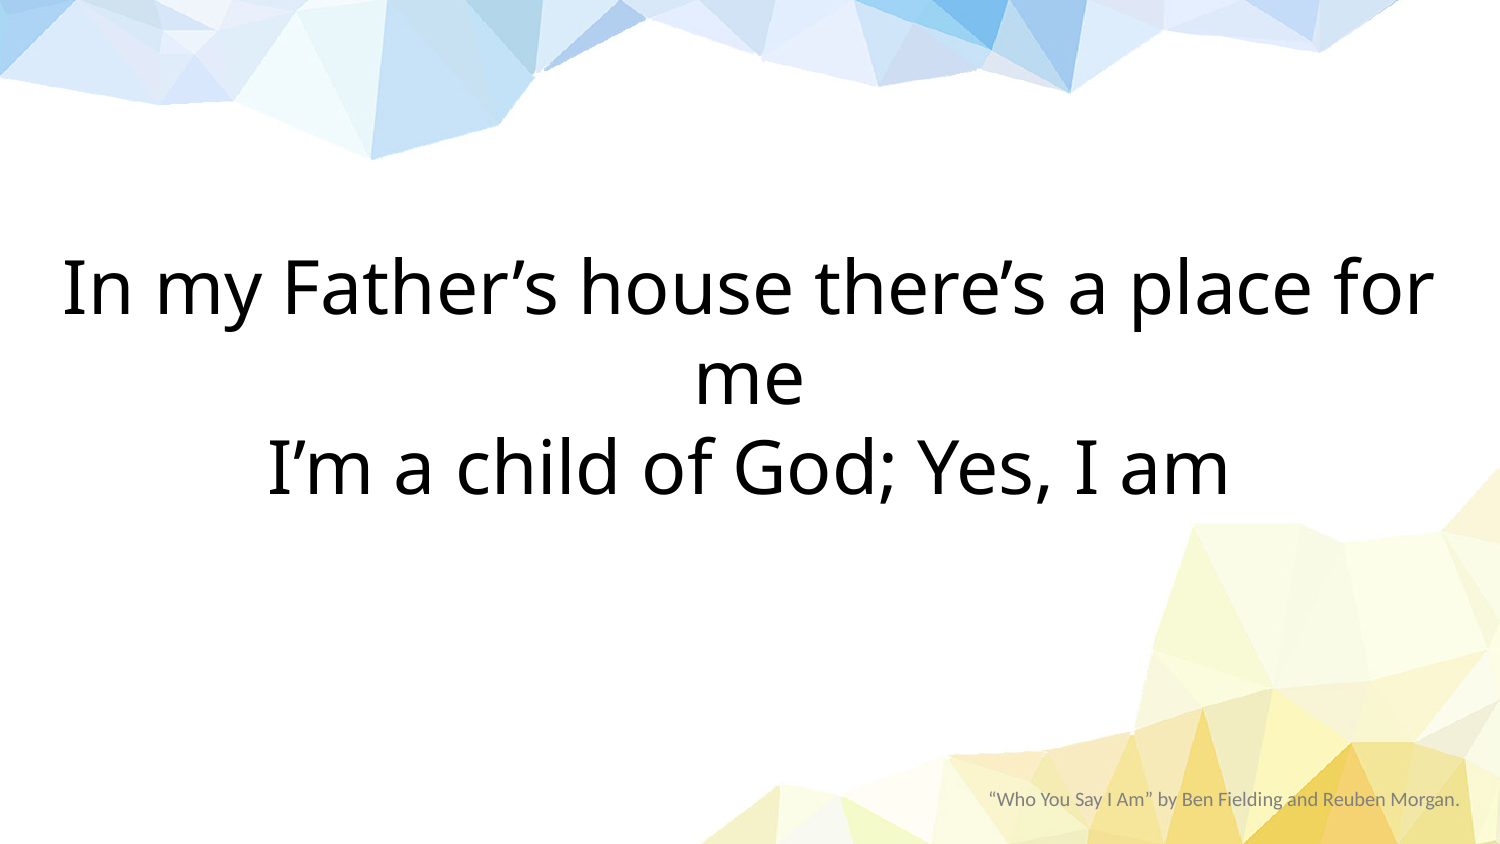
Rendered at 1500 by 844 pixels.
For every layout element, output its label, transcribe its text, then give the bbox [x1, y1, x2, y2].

text_box In my Father’s house there’s a place for me I’m a child of God; Yes, I am [0, 232, 1500, 518]
picture [0, 0, 1500, 232]
picture [0, 518, 1500, 844]
text_box “Who You Say I Am” by Ben Fielding and Reuben Morgan. [973, 779, 1475, 819]
